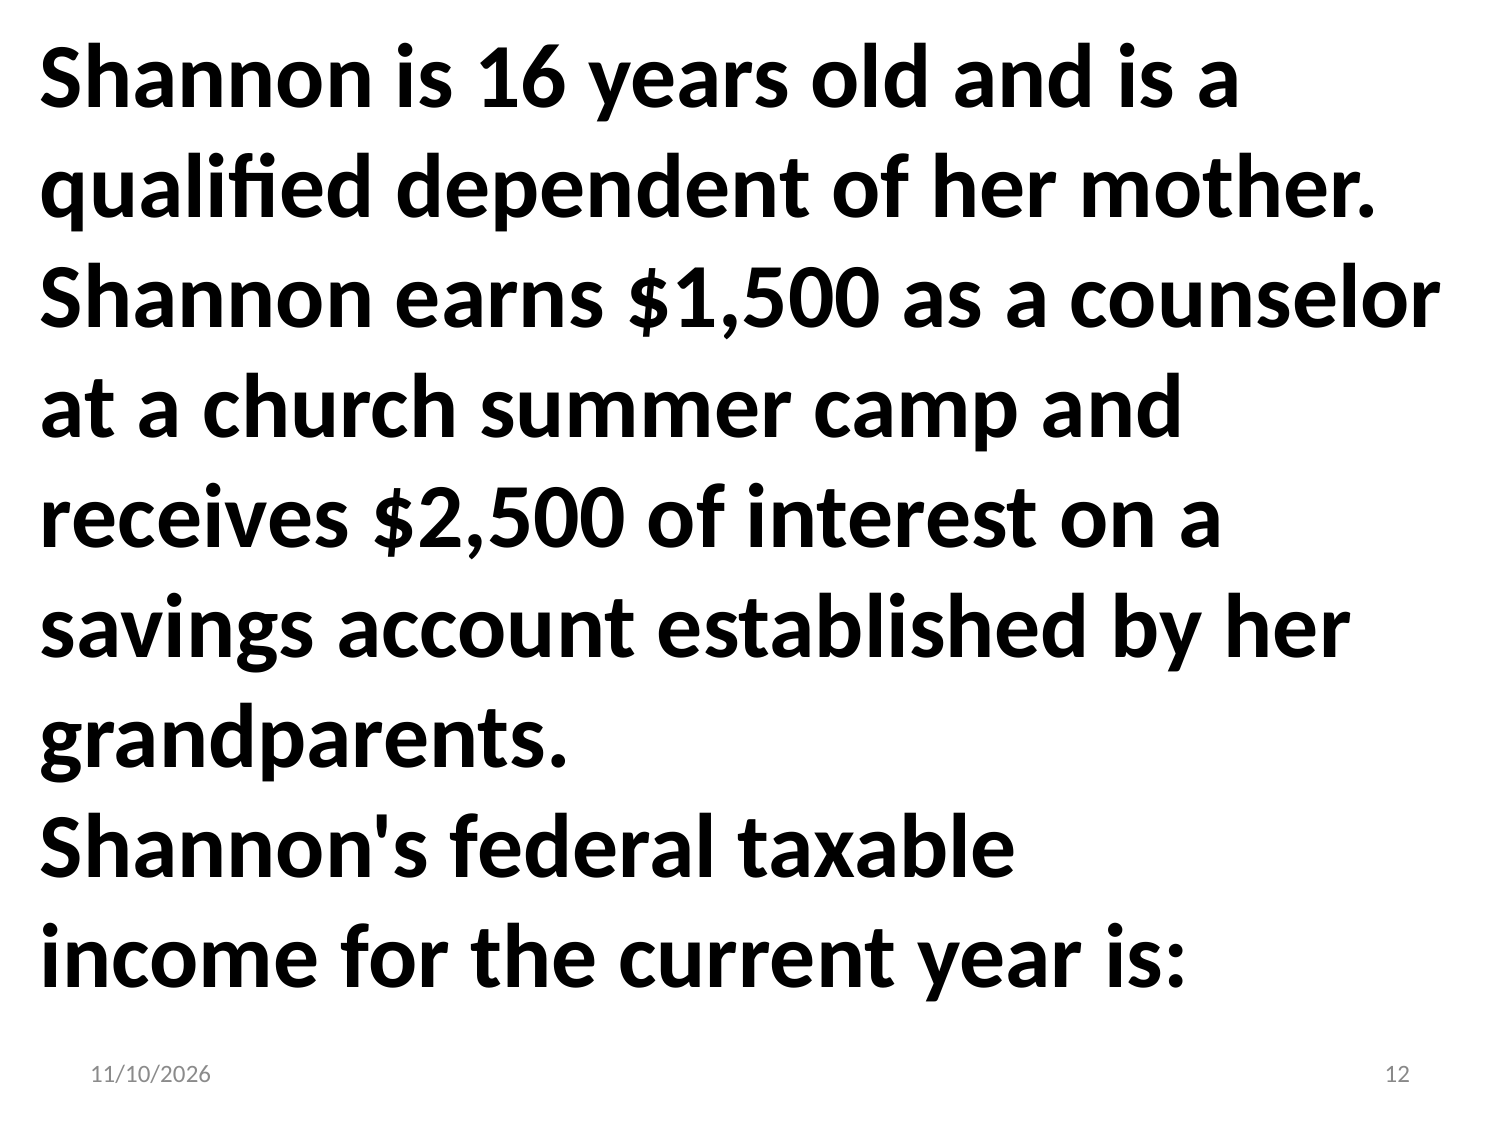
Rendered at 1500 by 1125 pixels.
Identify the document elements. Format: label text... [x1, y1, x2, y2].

slide_number 12 [1074, 1042, 1425, 1103]
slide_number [75, 1042, 425, 1103]
list Shannon is 16 years old and is a qualified dependent of her mother. Shannon earns $1,500 as a counselor at a church summer camp and receives $2,500 of interest on a savings account established by her grandparents. Shannon's federal taxable income for the current year is: [24, 8, 1500, 1050]
